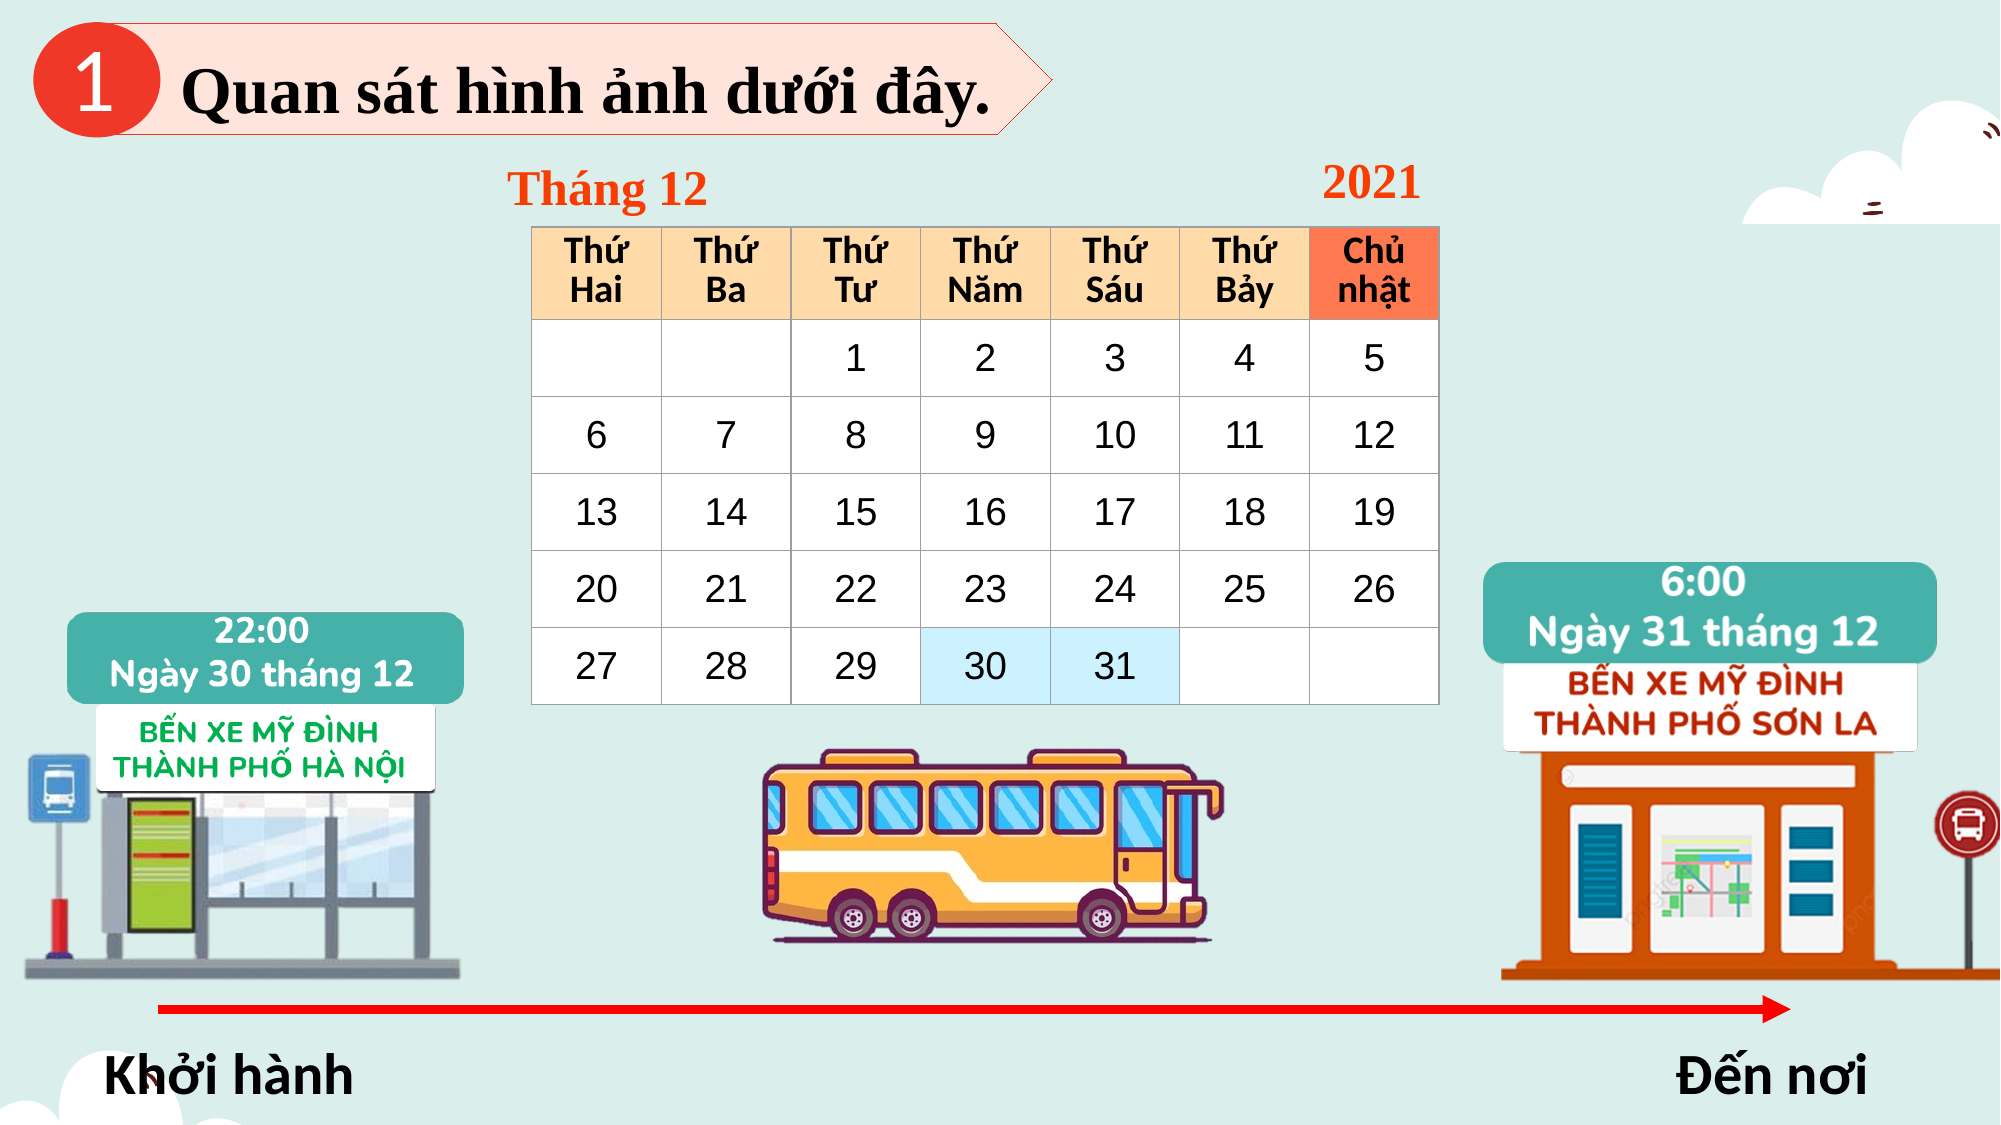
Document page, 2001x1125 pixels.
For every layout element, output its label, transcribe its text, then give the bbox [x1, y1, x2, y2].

text_box 2021 [1307, 140, 1438, 216]
table_cell 7 [662, 397, 790, 473]
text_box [18, 11, 1053, 139]
table_cell 8 [792, 397, 920, 473]
table_cell 27 [532, 628, 661, 704]
table_cell 25 [1180, 551, 1309, 627]
table_cell 16 [921, 474, 1050, 550]
table_cell 18 [1180, 474, 1309, 550]
text_box Khởi hành [89, 1110, 370, 1114]
table_cell 1 [792, 320, 920, 396]
picture [1483, 545, 2000, 985]
table_cell [662, 320, 790, 396]
table_header Thứ Ba [662, 228, 790, 319]
table_cell 13 [532, 474, 661, 550]
table_header Thứ Bảy [1180, 228, 1309, 319]
table_cell 29 [792, 628, 920, 704]
table_cell 20 [532, 551, 661, 627]
table_cell 24 [1051, 551, 1179, 627]
table_cell 28 [662, 628, 790, 704]
table_cell 19 [1310, 474, 1438, 550]
table_cell 6 [532, 397, 661, 473]
table_header Thứ Hai [532, 228, 661, 319]
text_box Đến nơi [1661, 1029, 1885, 1114]
table_cell 30 [921, 628, 1050, 704]
picture [750, 739, 1242, 961]
table_cell [1180, 628, 1309, 704]
table_cell 5 [1310, 320, 1438, 396]
table_cell 4 [1180, 320, 1309, 396]
table_header Thứ Năm [921, 228, 1050, 319]
table_cell 15 [792, 474, 920, 550]
table_cell 11 [1180, 397, 1309, 473]
text_box Tháng 12 [492, 147, 724, 223]
table_cell 21 [662, 551, 790, 627]
table_cell 23 [921, 551, 1050, 627]
table_cell 10 [1051, 397, 1179, 473]
table_cell 12 [1310, 397, 1438, 473]
table_cell 26 [1310, 551, 1438, 627]
table_cell 22 [792, 551, 920, 627]
table_header Chủ nhật [1310, 228, 1438, 319]
table_cell 14 [662, 474, 790, 550]
table_header Thứ Sáu [1051, 228, 1179, 319]
table_cell [1310, 628, 1438, 704]
table_cell 9 [921, 397, 1050, 473]
picture [0, 599, 509, 1101]
table_cell 3 [1051, 320, 1179, 396]
table_cell [532, 320, 661, 396]
table_cell 17 [1051, 474, 1179, 550]
table_cell 31 [1051, 628, 1179, 704]
table_cell 2 [921, 320, 1050, 396]
table_header Thứ Tư [792, 228, 920, 319]
